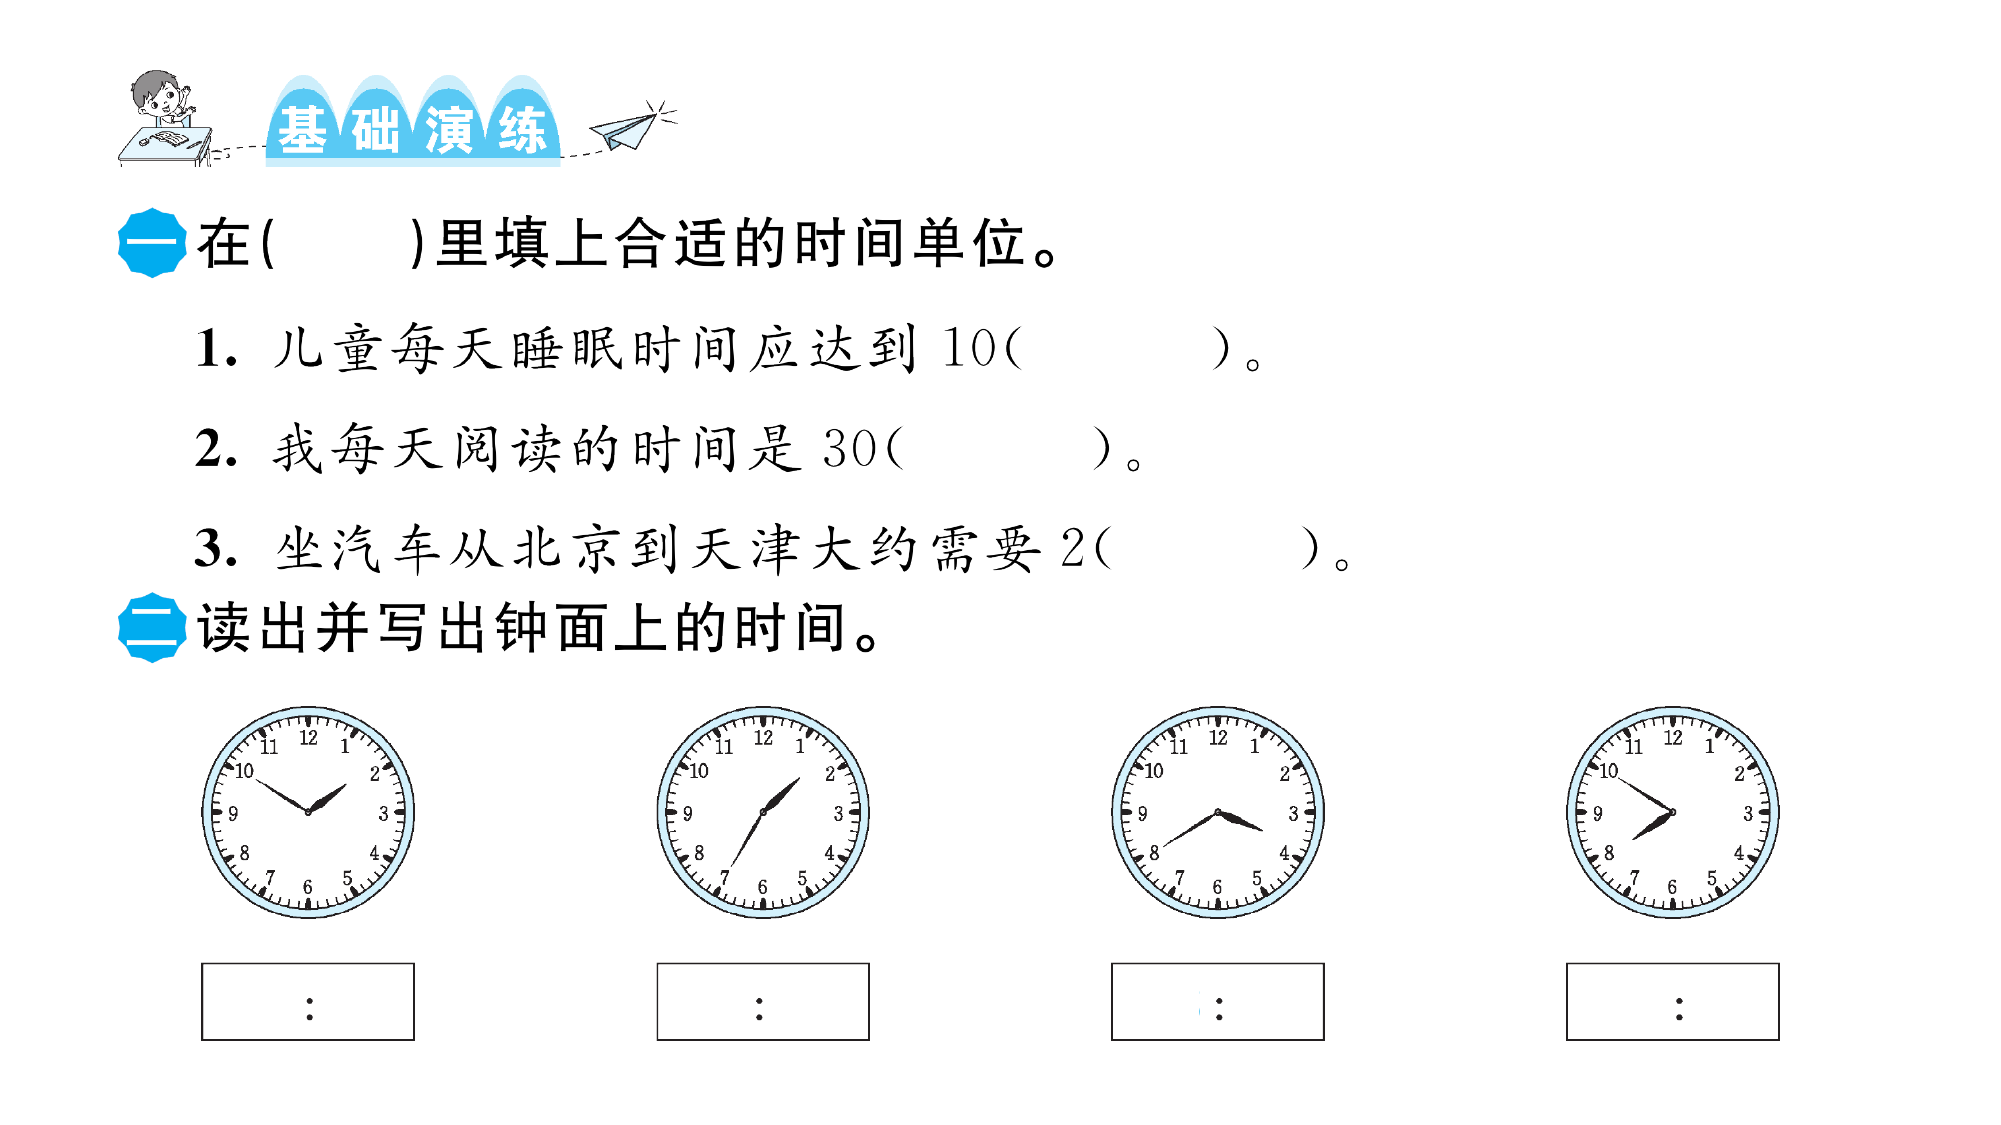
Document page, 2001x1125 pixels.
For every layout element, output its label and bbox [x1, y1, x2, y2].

picture [114, 46, 2000, 1062]
